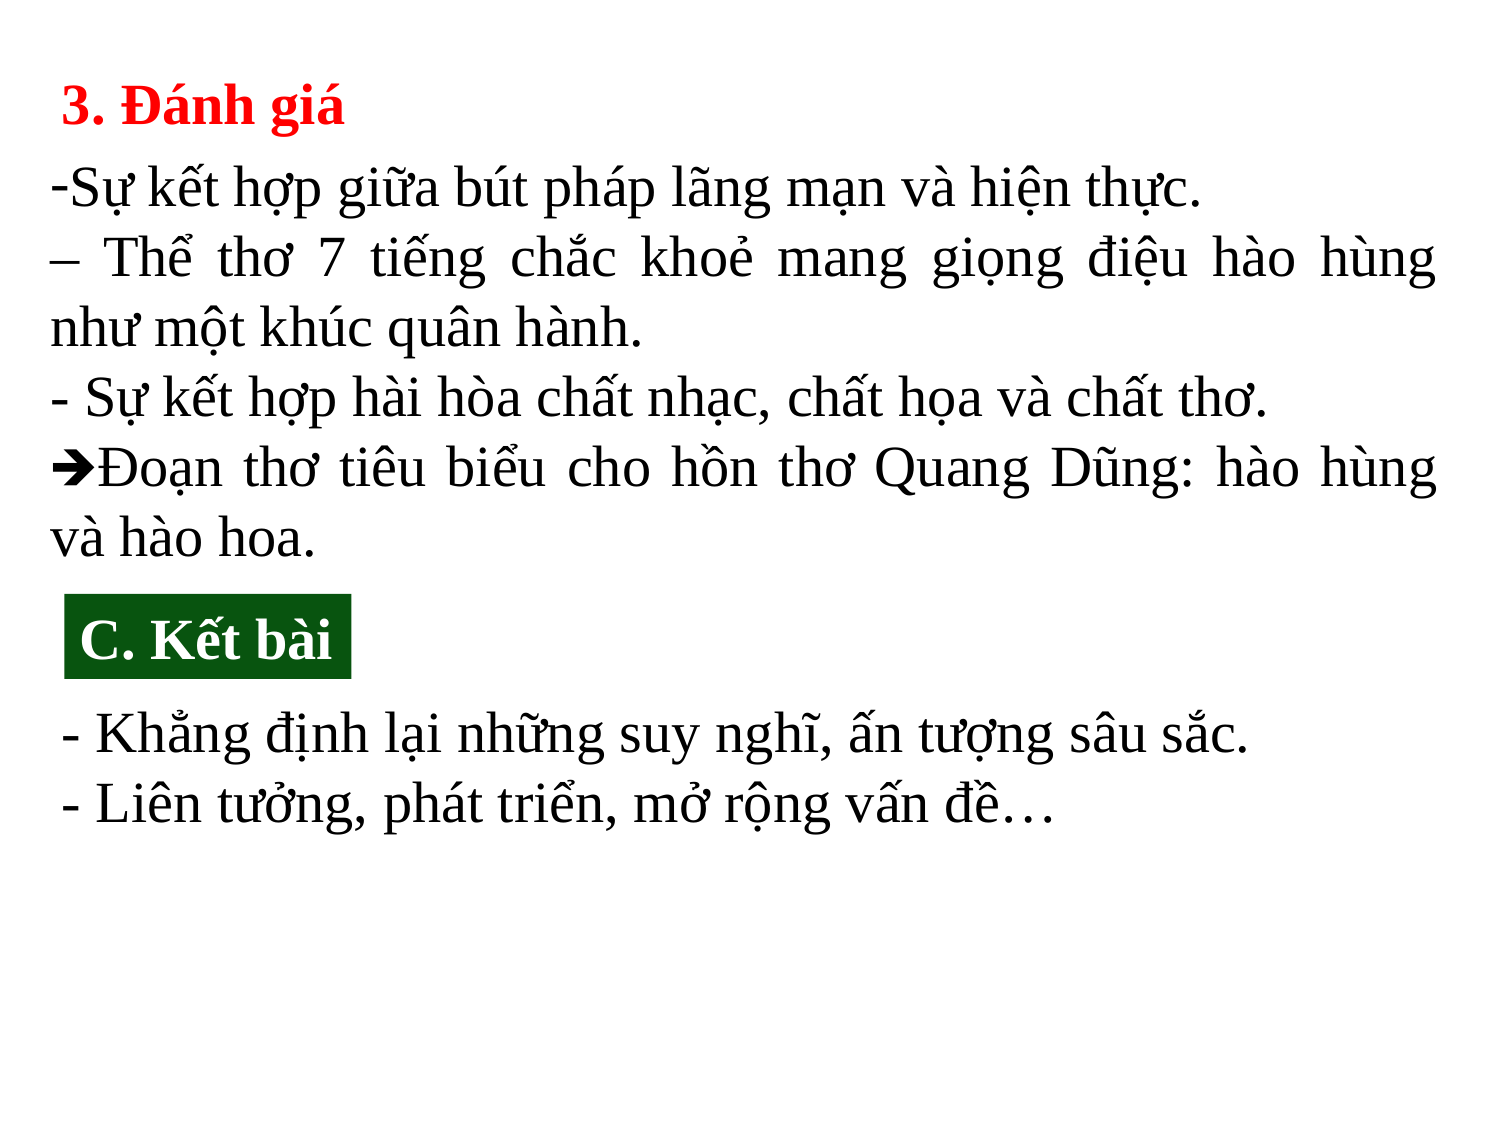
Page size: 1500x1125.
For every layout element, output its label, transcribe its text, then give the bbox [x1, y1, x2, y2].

text_box 3. Đánh giá [46, 58, 364, 144]
text_box - Khẳng định lại những suy nghĩ, ấn tượng sâu sắc. - Liên tưởng, phát triển, mở rộng vấn đề… [46, 687, 1395, 843]
text_box C. Kết bài [64, 593, 352, 679]
text_box Sự kết hợp giữa bút pháp lãng mạn và hiện thực. – Thể thơ 7 tiếng chắc khoẻ mang giọng điệu hào hùng như một khúc quân hành. - Sự kết hợp hài hòa chất nhạc, chất họa và chất thơ. 🡺Đoạn thơ tiêu biểu cho hồn thơ Quang Dũng: hào hùng và hào hoa. [35, 70, 1454, 576]
